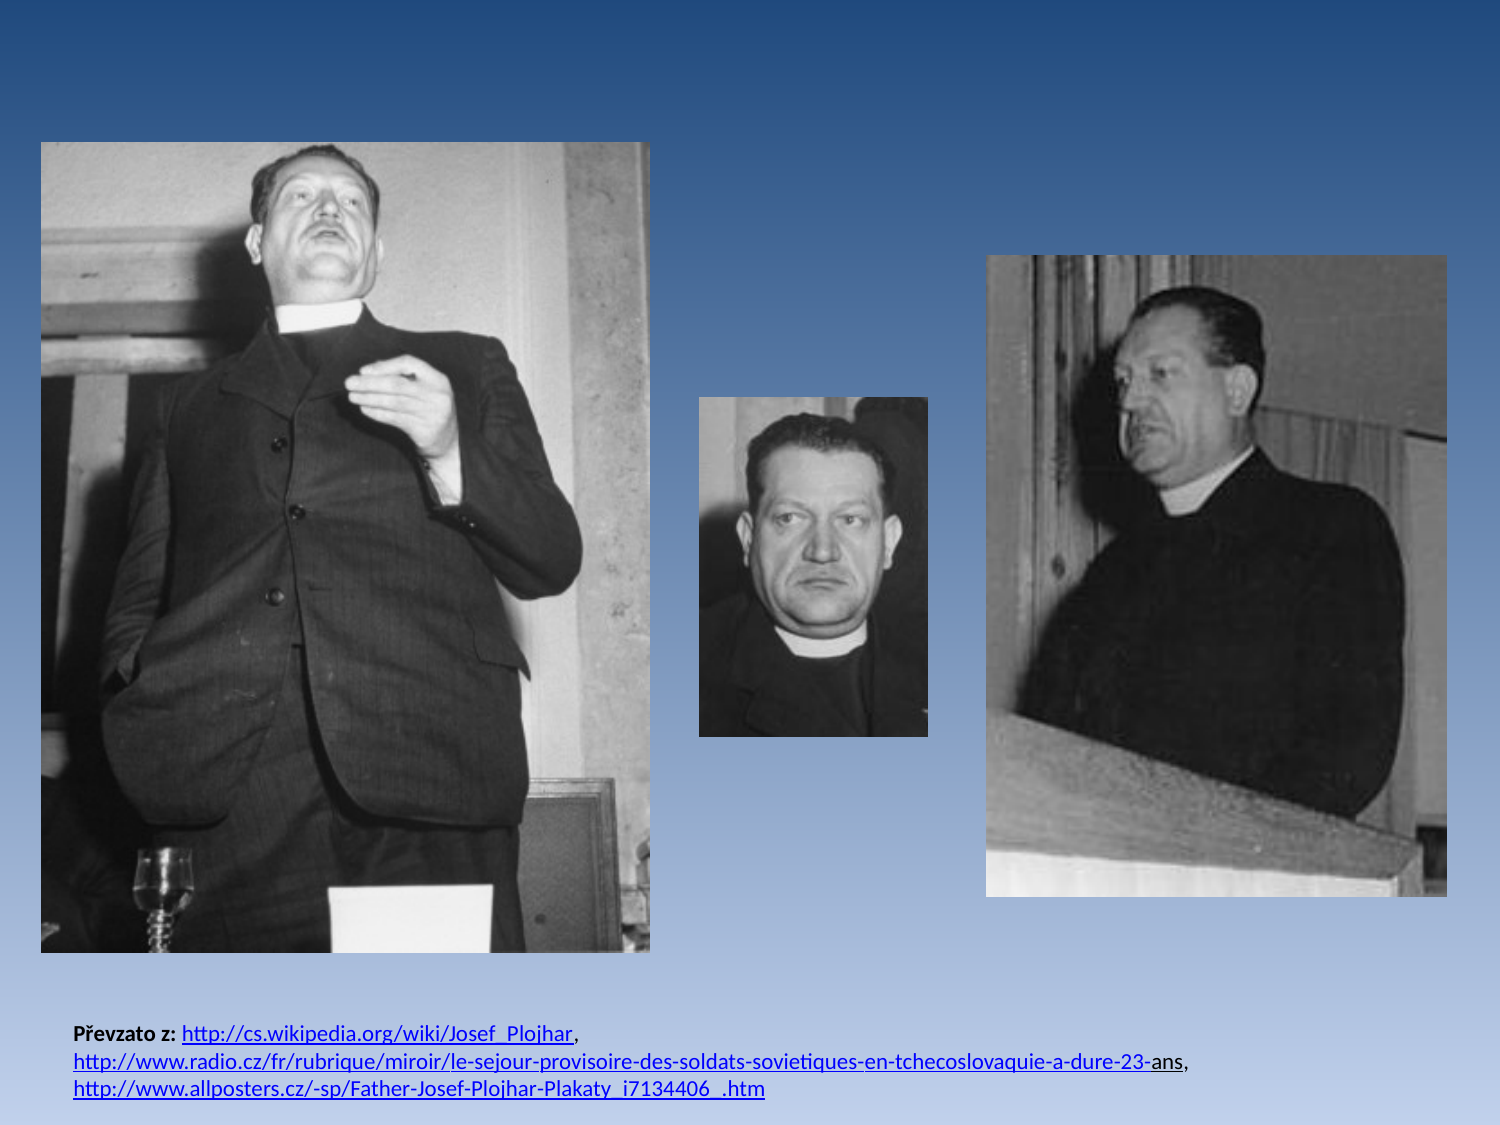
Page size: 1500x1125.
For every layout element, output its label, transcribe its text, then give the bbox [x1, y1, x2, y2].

picture [698, 396, 928, 737]
picture [985, 255, 1448, 897]
text_box Převzato z: http://cs.wikipedia.org/wiki/Josef_Plojhar, http://www.radio.cz/fr/rubrique/miroir/le-sejour-provisoire-des-soldats-sovietiques-en-tchecoslovaquie-a-dure-23-ans, http://www.allposters.cz/-sp/Father-Josef-Plojhar-Plakaty_i7134406_.htm [58, 1011, 1205, 1125]
picture [41, 142, 650, 953]
